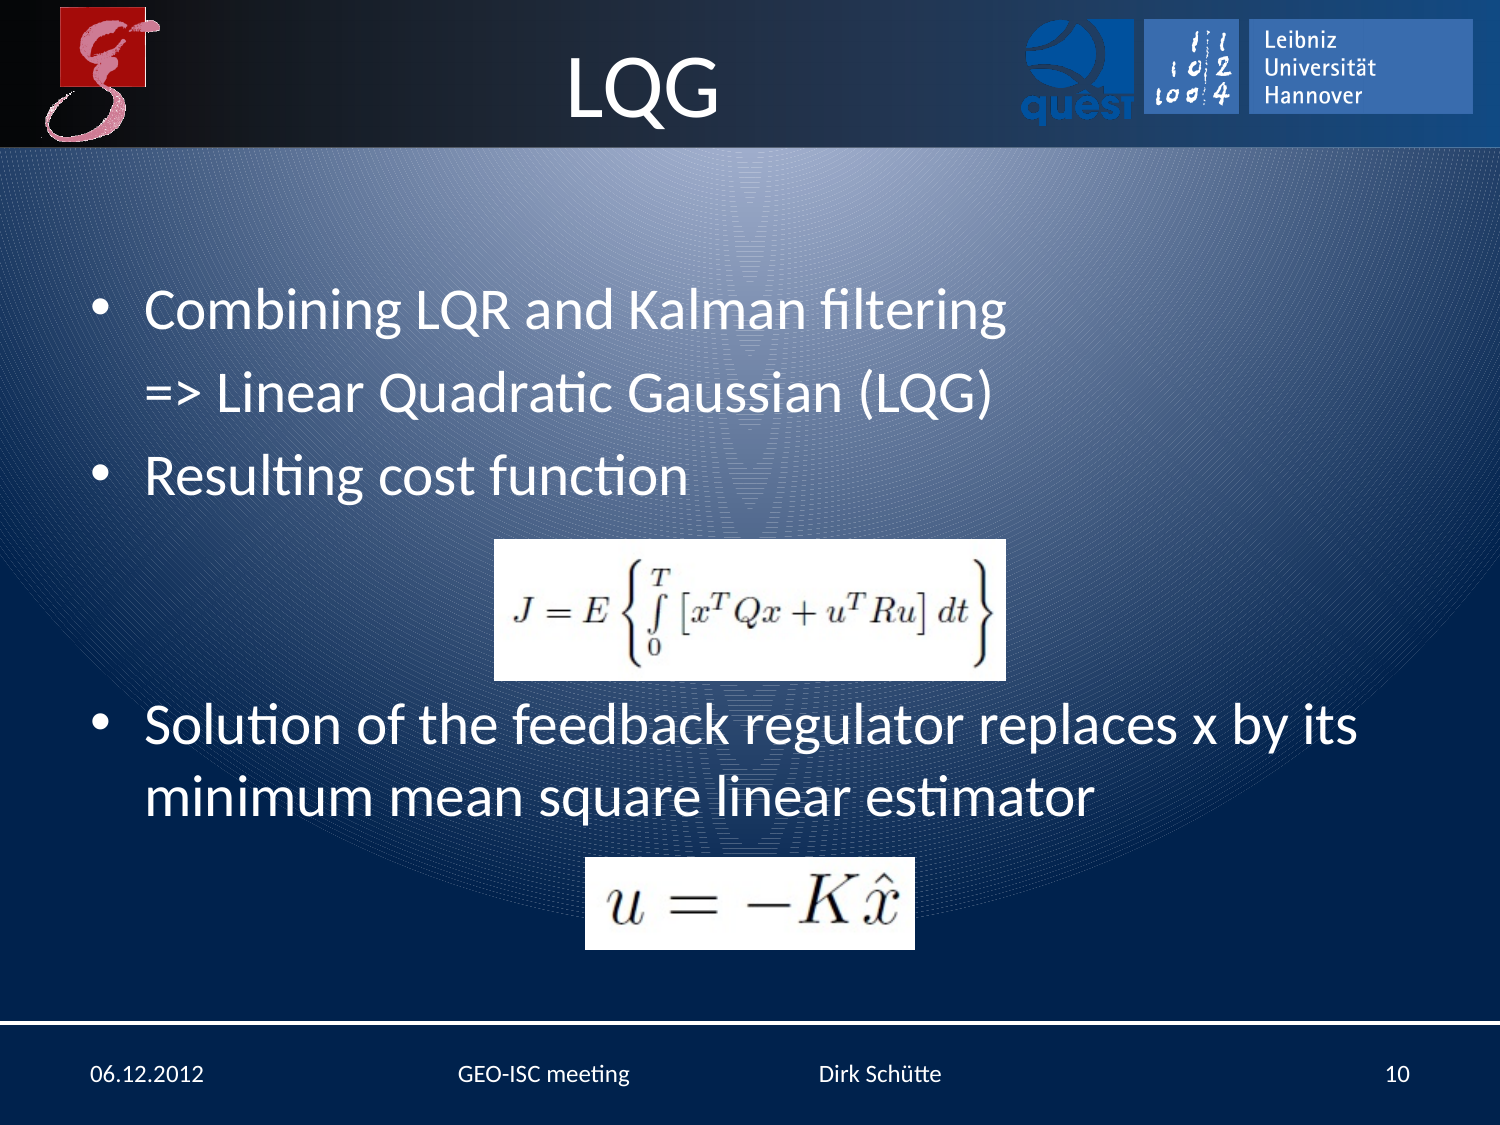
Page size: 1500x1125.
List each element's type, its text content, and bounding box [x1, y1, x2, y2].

title LQG [159, 0, 1128, 161]
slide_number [75, 1042, 425, 1103]
list Combining LQR and Kalman filtering => Linear Quadratic Gaussian (LQG) Resulting cost function Solution of the feedback regulator replaces x by its minimum mean square linear estimator [75, 262, 1425, 1005]
footer GEO-ISC meeting Dirk Schütte [442, 1042, 1058, 1103]
picture [494, 539, 1006, 681]
slide_number 10 [1074, 1042, 1425, 1103]
picture [0, 0, 159, 148]
picture [584, 857, 916, 951]
picture [1128, 0, 1500, 148]
